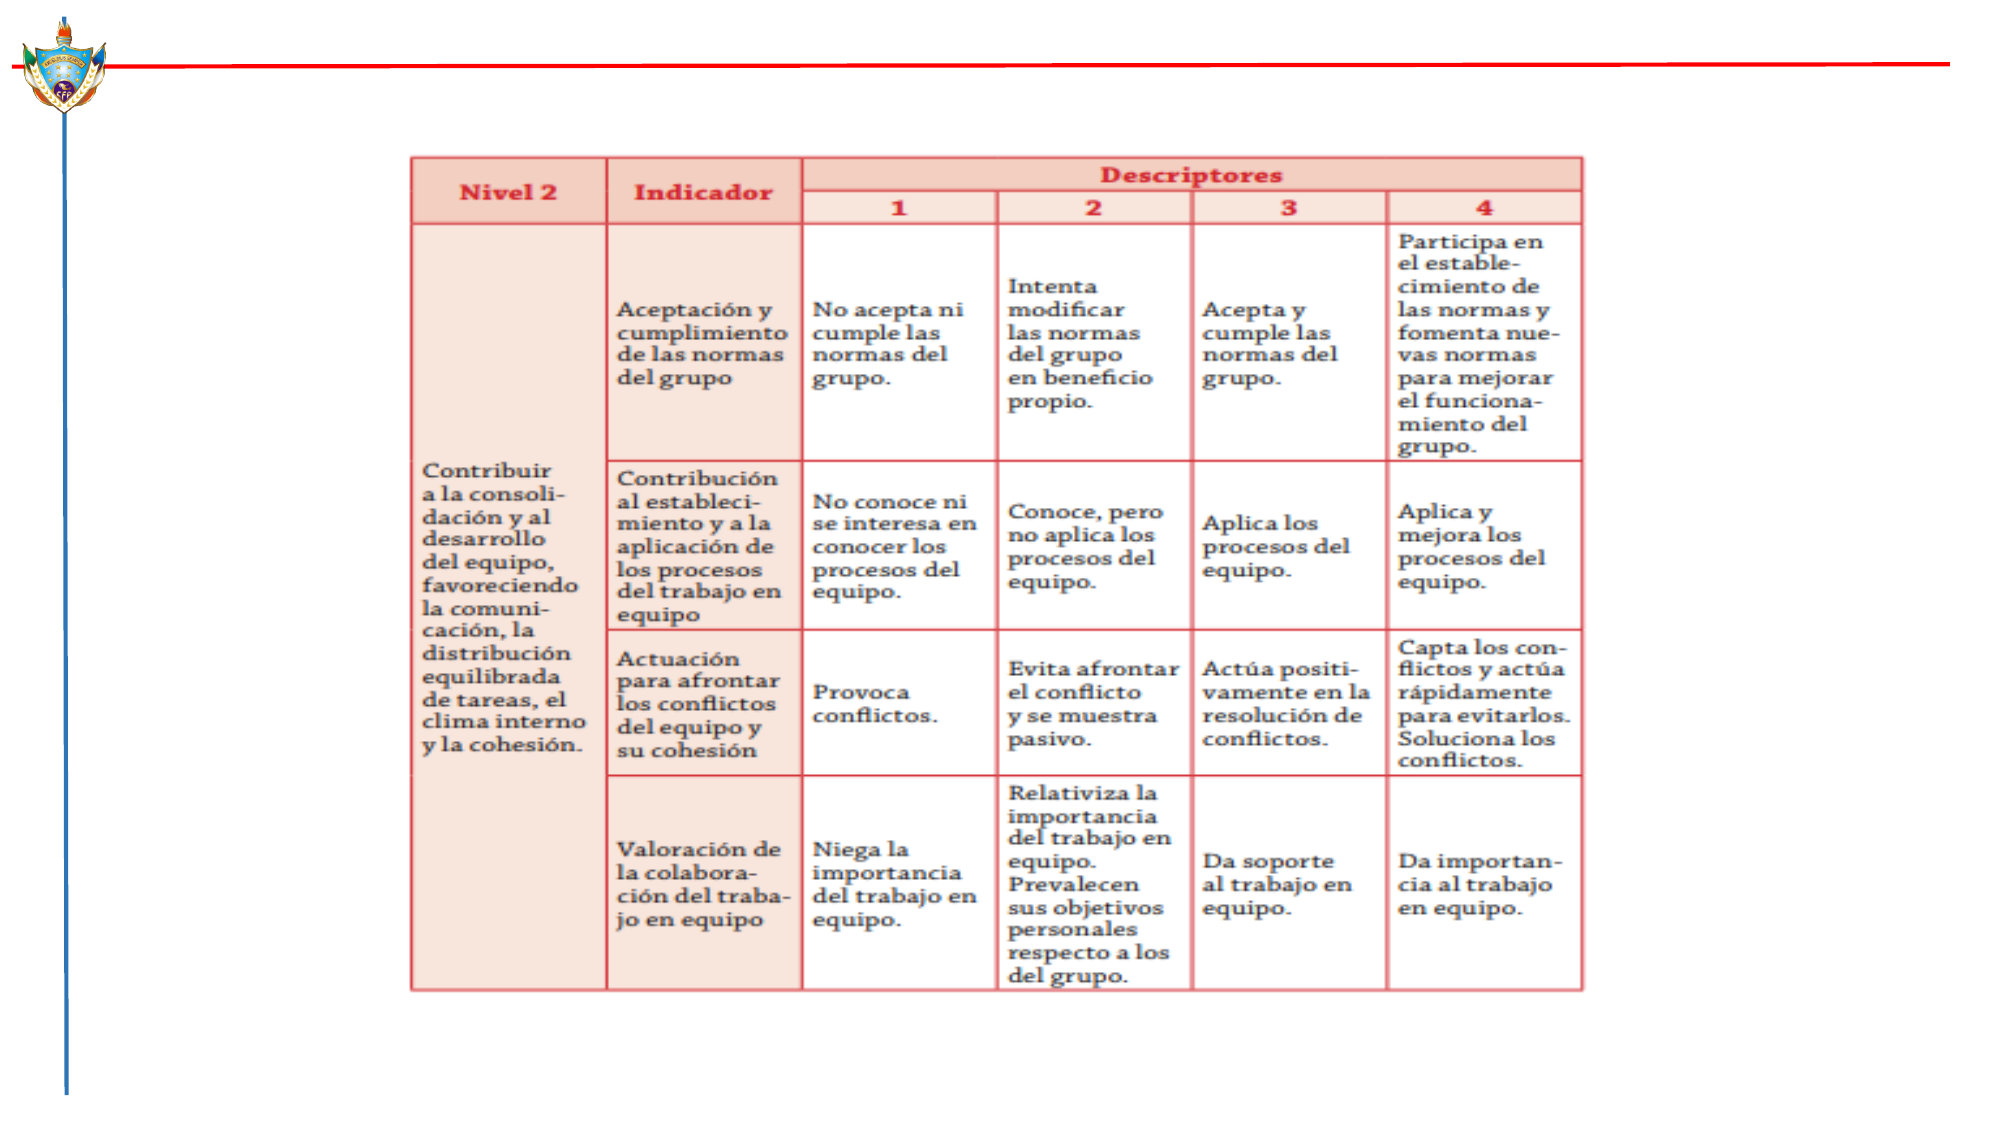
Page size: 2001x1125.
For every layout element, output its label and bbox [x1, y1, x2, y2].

text_box [138, 63, 1951, 67]
text_box [63, 127, 67, 1096]
picture [0, 14, 134, 119]
picture [390, 140, 1610, 1008]
